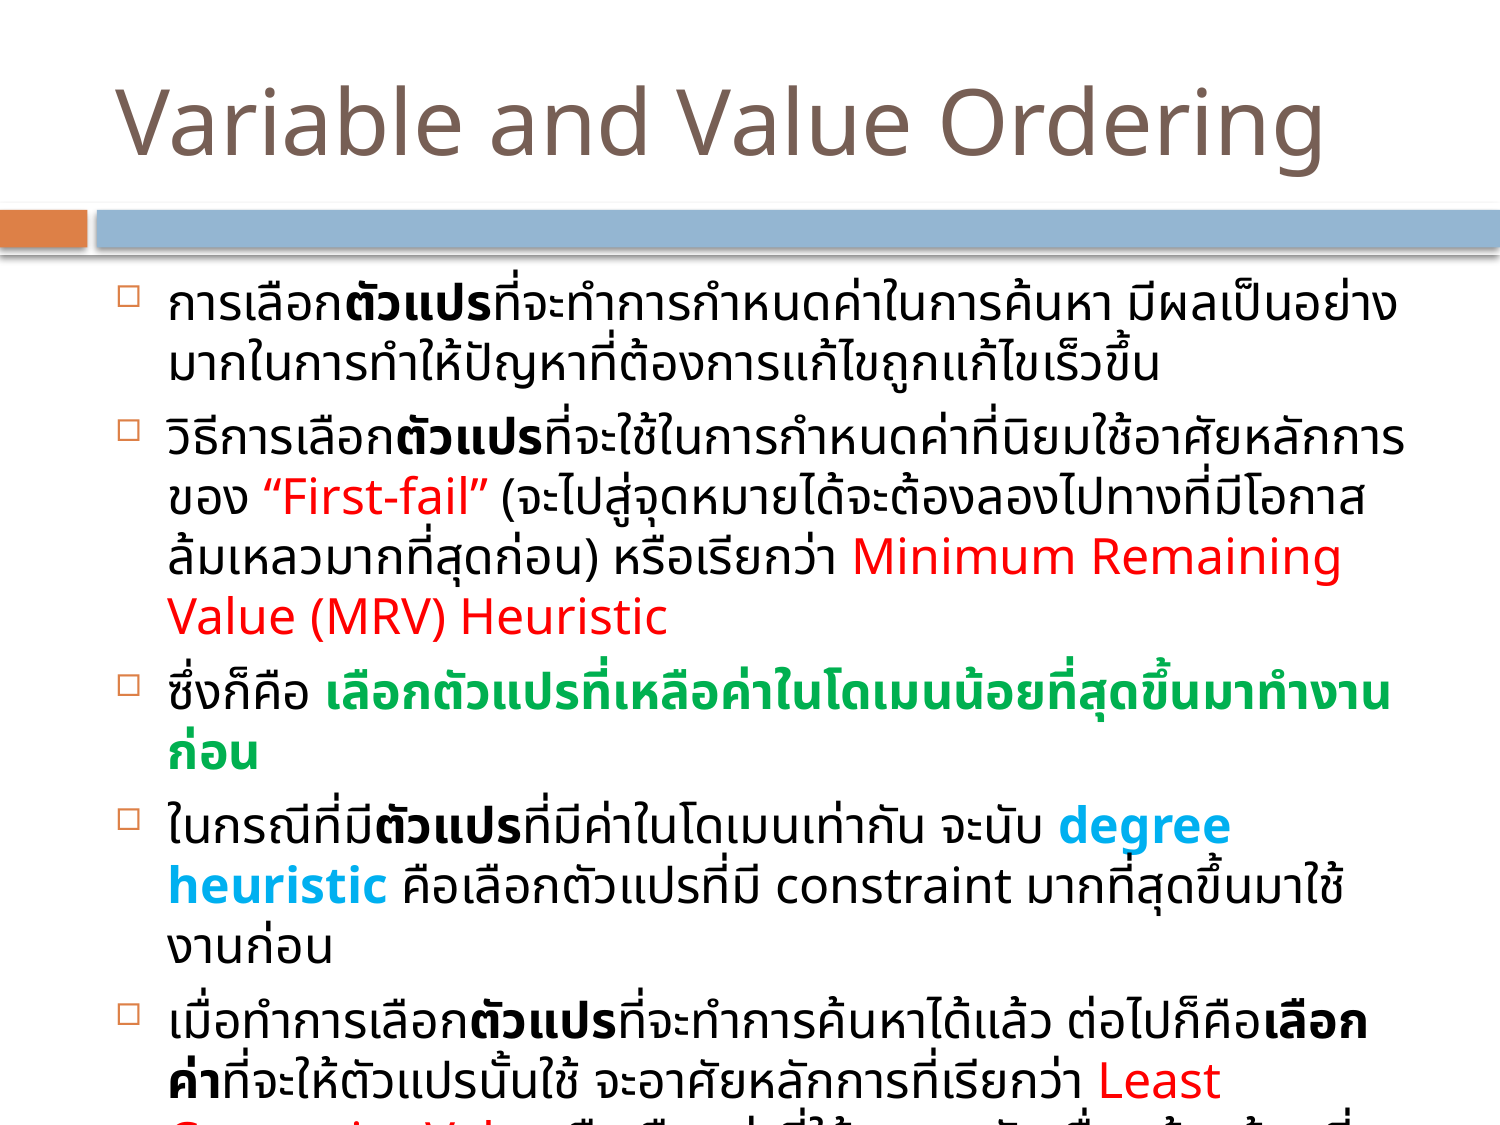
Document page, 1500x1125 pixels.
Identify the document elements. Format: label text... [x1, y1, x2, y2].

list การเลือกตัวแปรที่จะทำการกำหนดค่าในการค้นหา มีผลเป็นอย่างมากในการทำให้ปัญหาที่ต้องการแก้ไขถูกแก้ไขเร็วขึ้น วิธีการเลือกตัวแปรที่จะใช้ในการกำหนดค่าที่นิยมใช้อาศัยหลักการของ “First-fail” (จะไปสู่จุดหมายได้จะต้องลองไปทางที่มีโอกาสล้มเหลวมากที่สุดก่อน) หรือเรียกว่า Minimum Remaining Value (MRV) Heuristic ซึ่งก็คือ เลือกตัวแปรที่เหลือค่าในโดเมนน้อยที่สุดขึ้นมาทำงานก่อน ในกรณีที่มีตัวแปรที่มีค่าในโดเมนเท่ากัน จะนับ degree heuristic คือเลือกตัวแปรที่มี constraint มากที่สุดขึ้นมาใช้งานก่อน เมื่อทำการเลือกตัวแปรที่จะทำการค้นหาได้แล้ว ต่อไปก็คือเลือกค่าที่จะให้ตัวแปรนั้นใช้ จะอาศัยหลักการที่เรียกว่า Least Constraint Value คือเลือกค่าที่ให้กระทบกับเพื่อนบ้านน้อยที่สุด [100, 262, 1439, 1088]
title Variable and Value Ordering [100, 37, 1439, 201]
